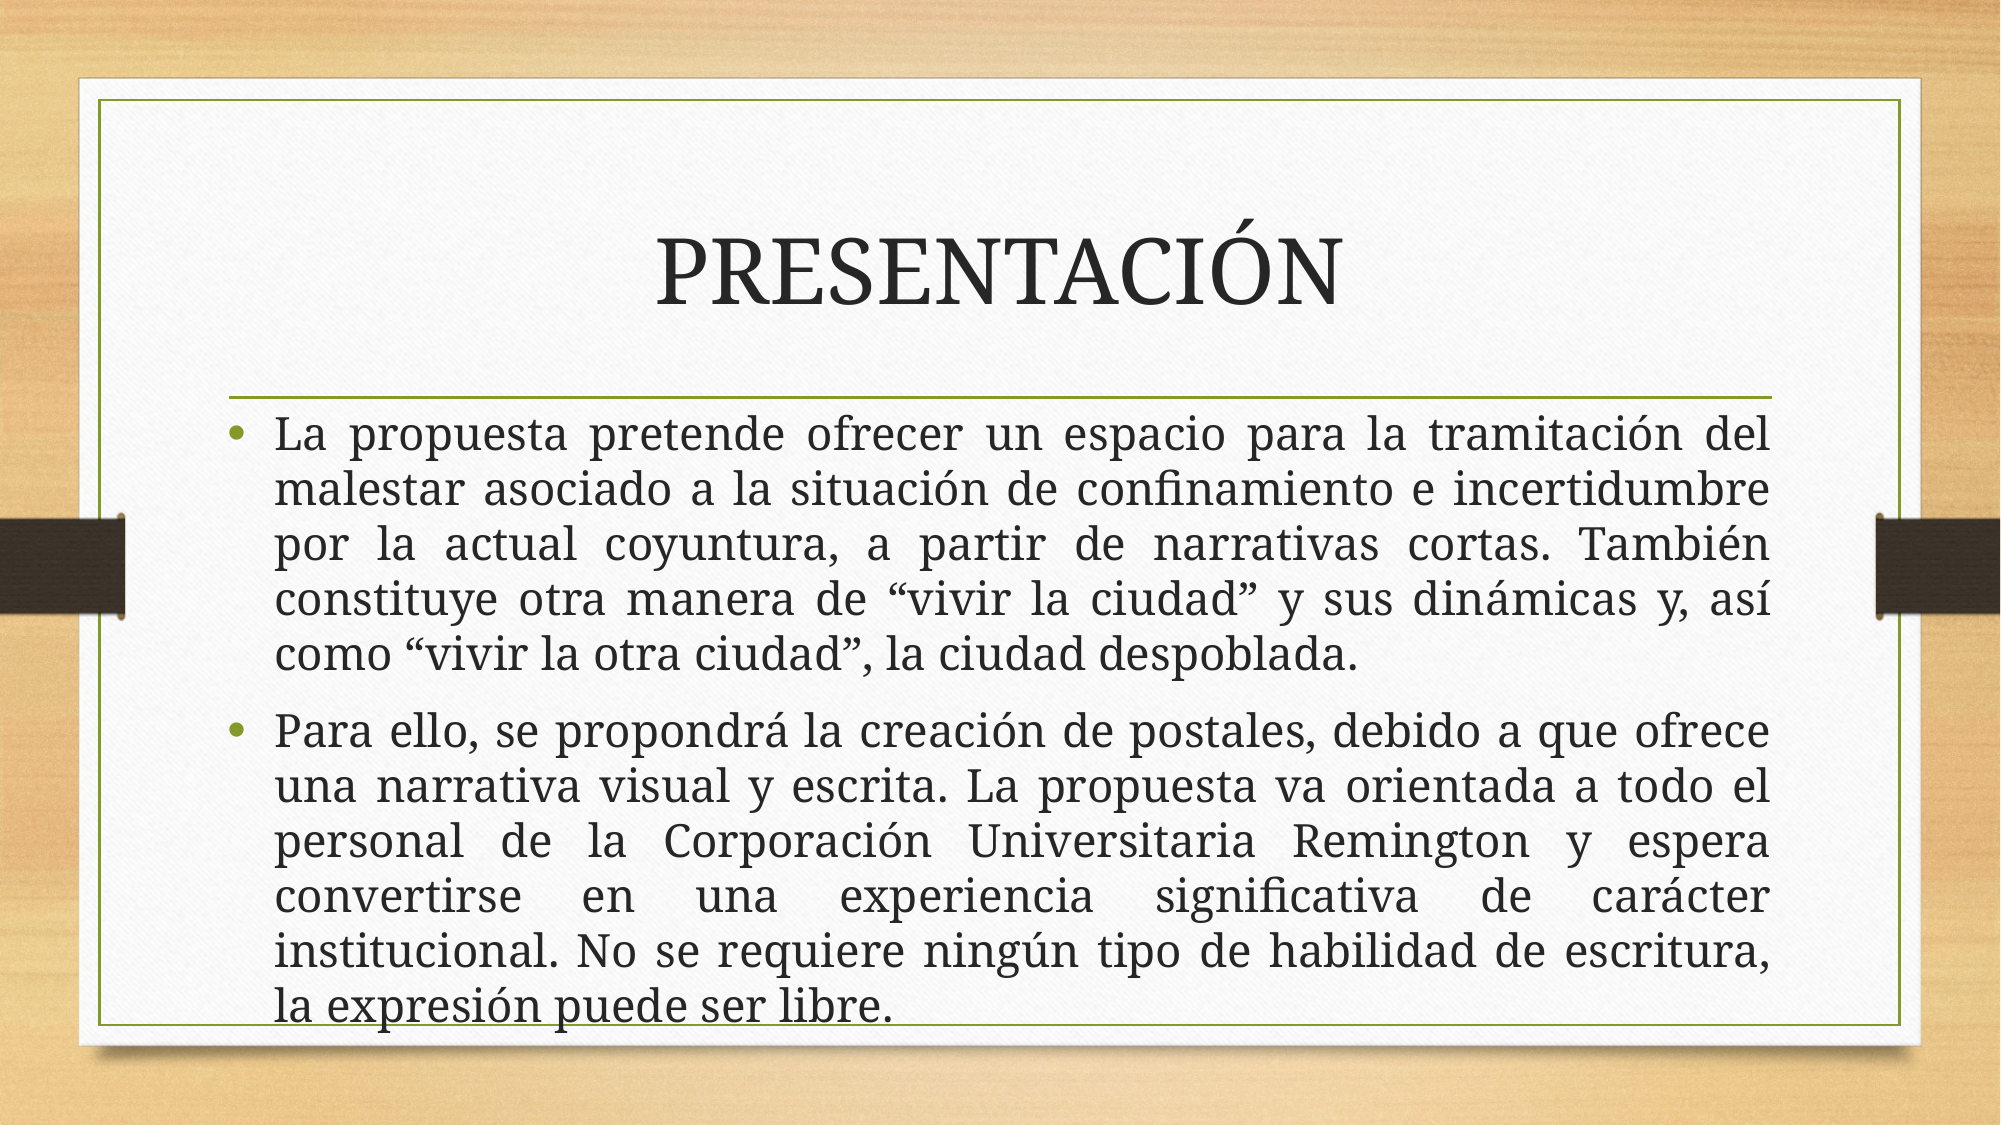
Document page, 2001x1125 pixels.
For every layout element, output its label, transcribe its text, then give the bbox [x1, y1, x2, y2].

list La propuesta pretende ofrecer un espacio para la tramitación del malestar asociado a la situación de confinamiento e incertidumbre por la actual coyuntura, a partir de narrativas cortas. También constituye otra manera de “vivir la ciudad” y sus dinámicas y, así como “vivir la otra ciudad”, la ciudad despoblada. Para ello, se propondrá la creación de postales, debido a que ofrece una narrativa visual y escrita. La propuesta va orientada a todo el personal de la Corporación Universitaria Remington y espera convertirse en una experiencia significativa de carácter institucional. No se requiere ningún tipo de habilidad de escritura, la expresión puede ser libre. [212, 397, 1788, 942]
title PRESENTACIÓN [212, 161, 1788, 375]
picture [0, 0, 2001, 1125]
